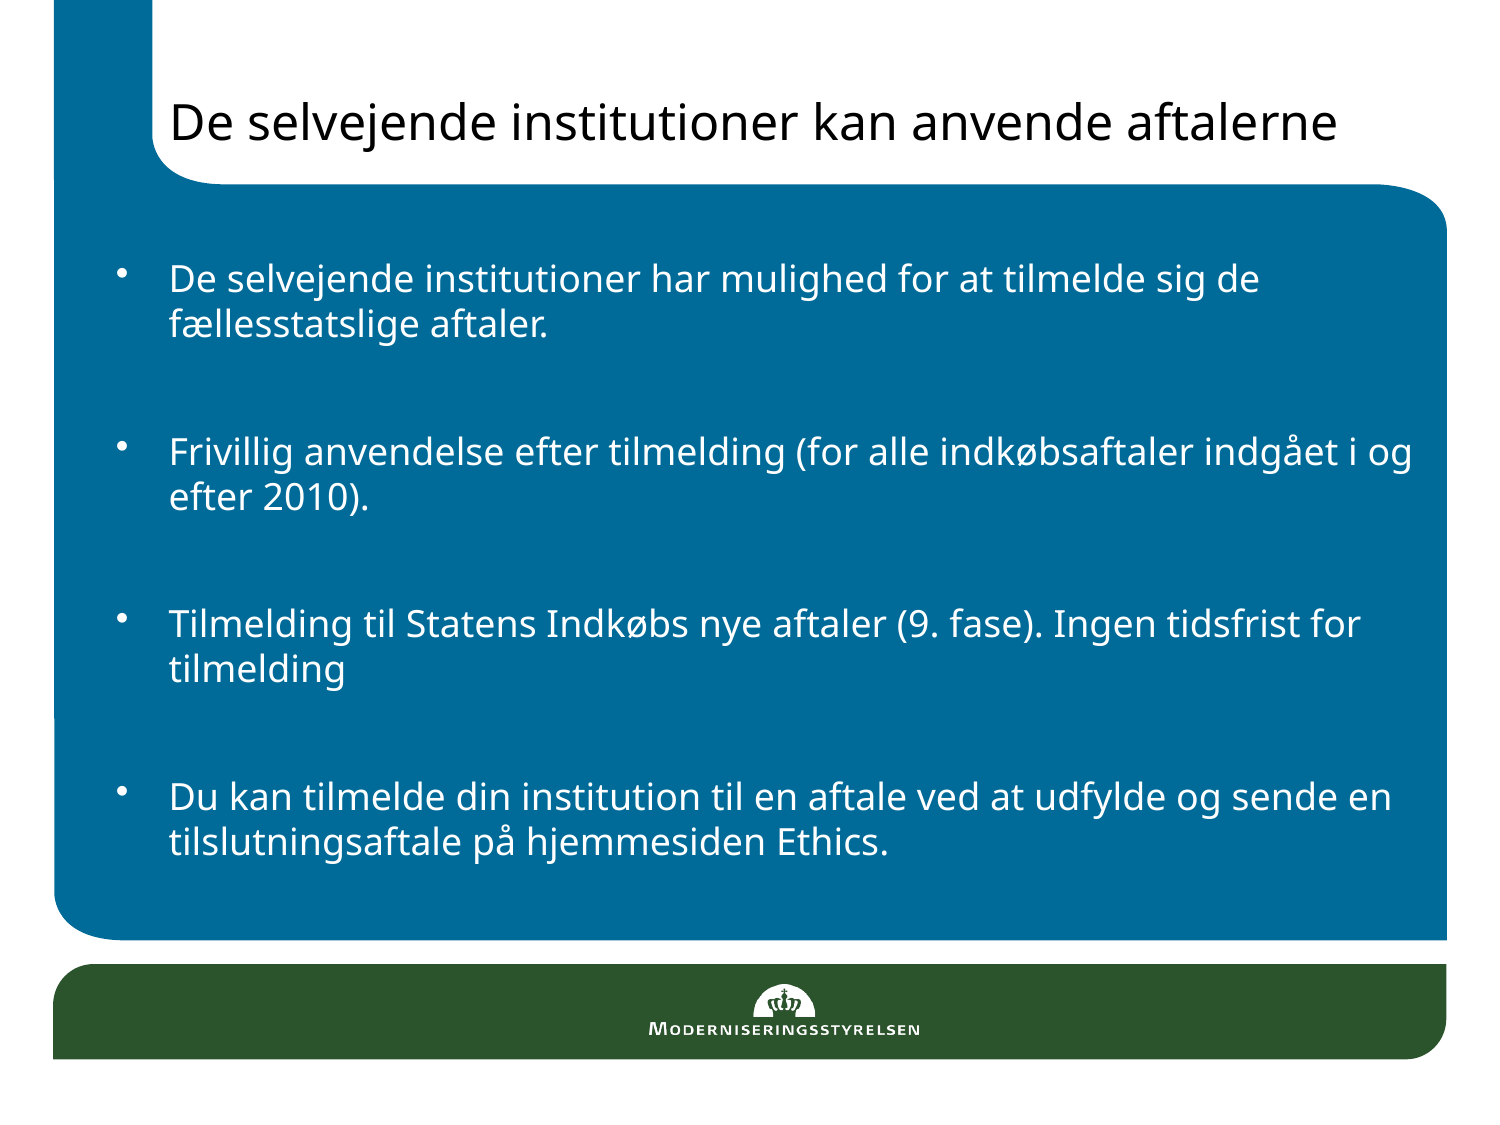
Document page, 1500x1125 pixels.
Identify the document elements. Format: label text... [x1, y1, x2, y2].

title De selvejende institutioner kan anvende aftalerne [169, 90, 1433, 208]
picture [649, 984, 919, 1035]
text_box De selvejende institutioner har mulighed for at tilmelde sig de fællesstatslige aftaler. Frivillig anvendelse efter tilmelding (for alle indkøbsaftaler indgået i og efter 2010). Tilmelding til Statens Indkøbs nye aftaler (9. fase). Ingen tidsfrist for tilmelding Du kan tilmelde din institution til en aftale ved at udfylde og sende en tilslutningsaftale på hjemmesiden Ethics. [115, 255, 1433, 870]
text_box [53, 0, 1447, 941]
